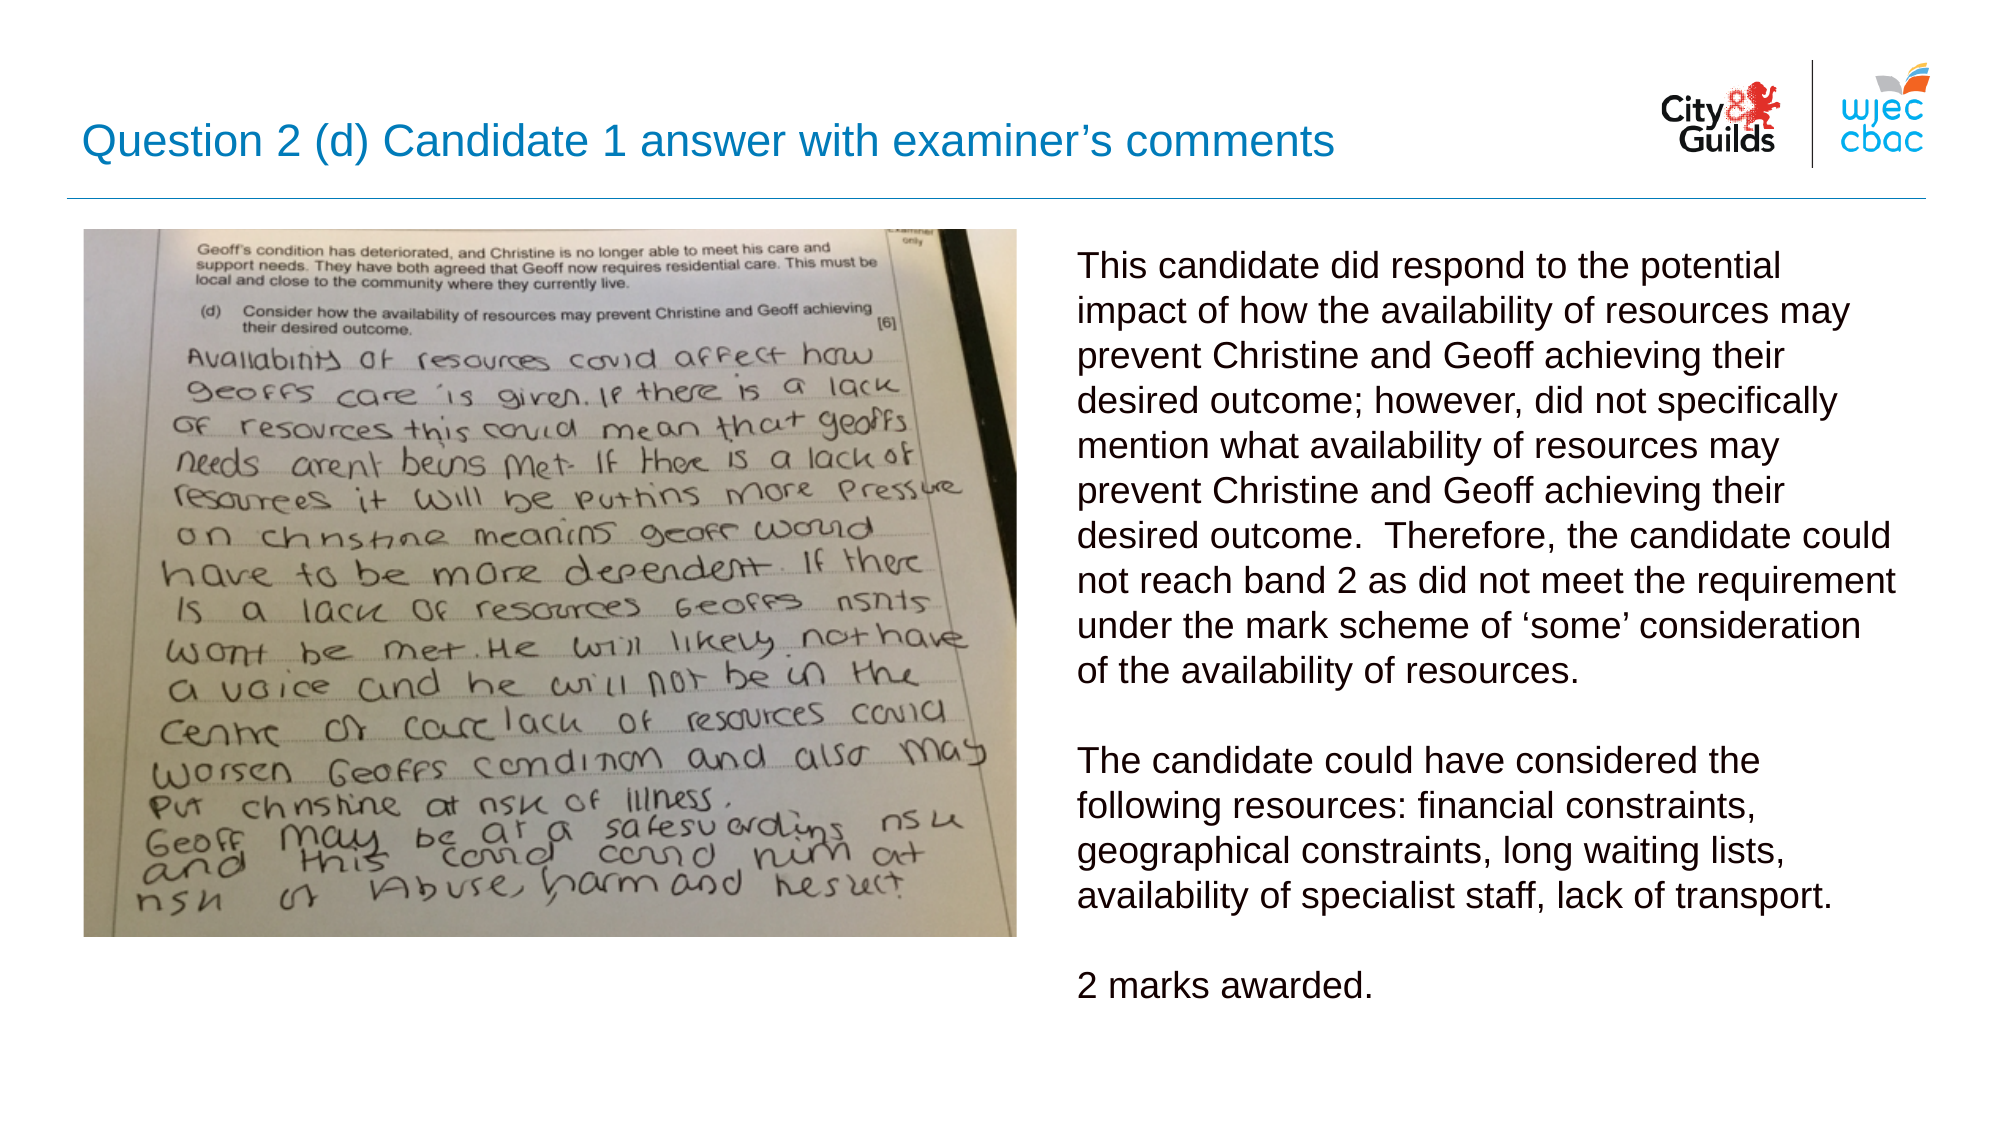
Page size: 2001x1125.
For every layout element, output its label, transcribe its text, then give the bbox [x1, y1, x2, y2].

title Question 2 (d) Candidate 1 answer with examiner’s comments [66, 59, 1662, 174]
text_box This candidate did respond to the potential impact of how the availability of resources may prevent Christine and Geoff achieving their desired outcome; however, did not specifically mention what availability of resources may prevent Christine and Geoff achieving their desired outcome. Therefore, the candidate could not reach band 2 as did not meet the requirement under the mark scheme of ‘some’ consideration of the availability of resources. The candidate could have considered the following resources: financial constraints, geographical constraints, long waiting lists, availability of specialist staff, lack of transport. 2 marks awarded. [1062, 233, 1917, 1013]
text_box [83, 229, 1017, 937]
